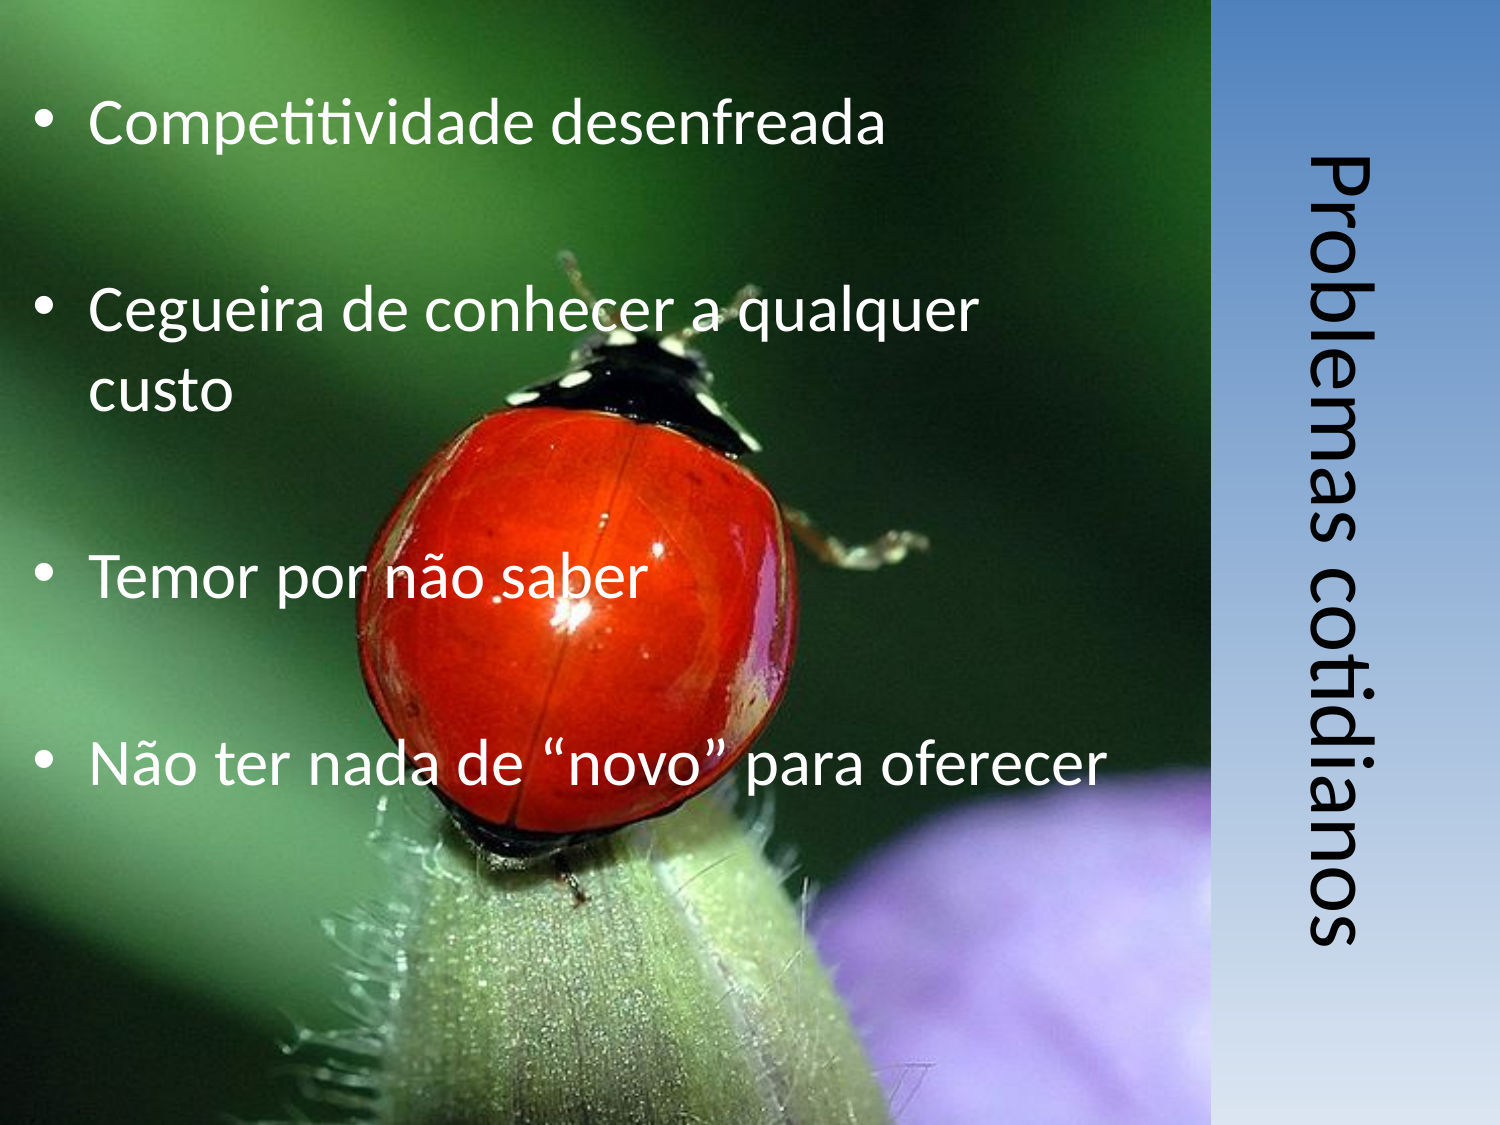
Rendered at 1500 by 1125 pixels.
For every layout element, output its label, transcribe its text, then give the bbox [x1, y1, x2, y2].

text_box Problemas cotidianos [1215, 70, 1486, 1031]
picture [0, 0, 1211, 1125]
